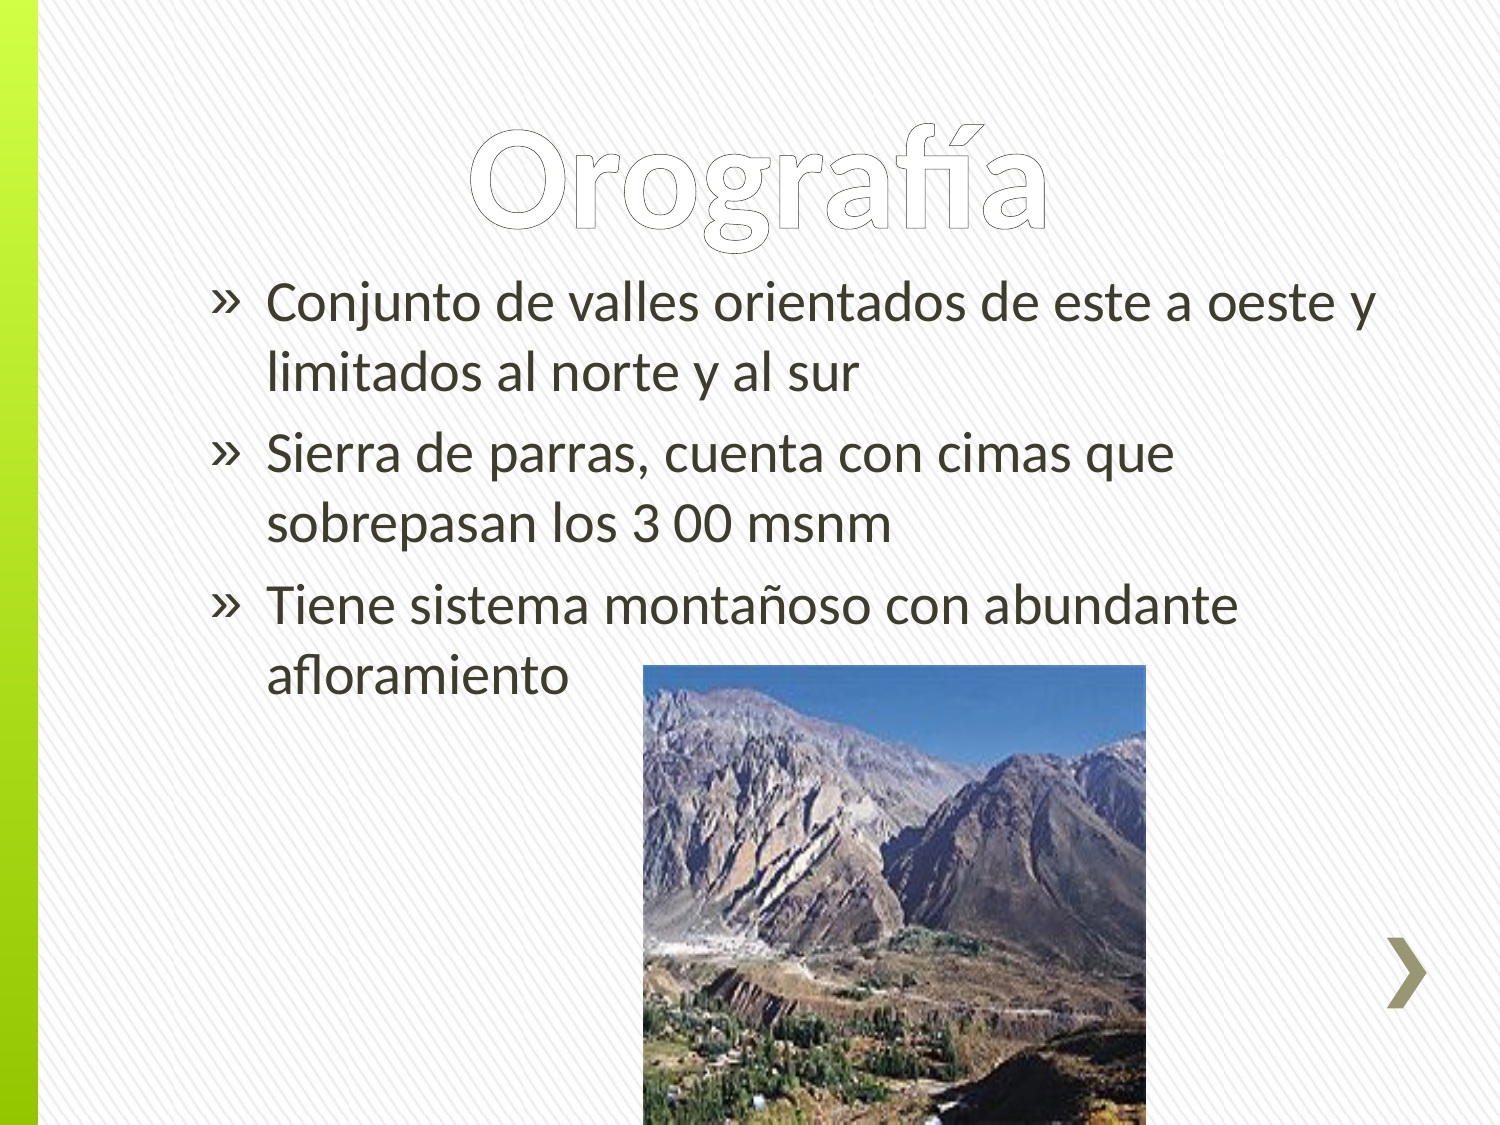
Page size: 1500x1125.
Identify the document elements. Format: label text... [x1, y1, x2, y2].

list Conjunto de valles orientados de este a oeste y limitados al norte y al sur Sierra de parras, cuenta con cimas que sobrepasan los 3 00 msnm Tiene sistema montañoso con abundante afloramiento [194, 255, 1420, 981]
title Orografía [183, 78, 1371, 266]
picture [643, 665, 1146, 1125]
